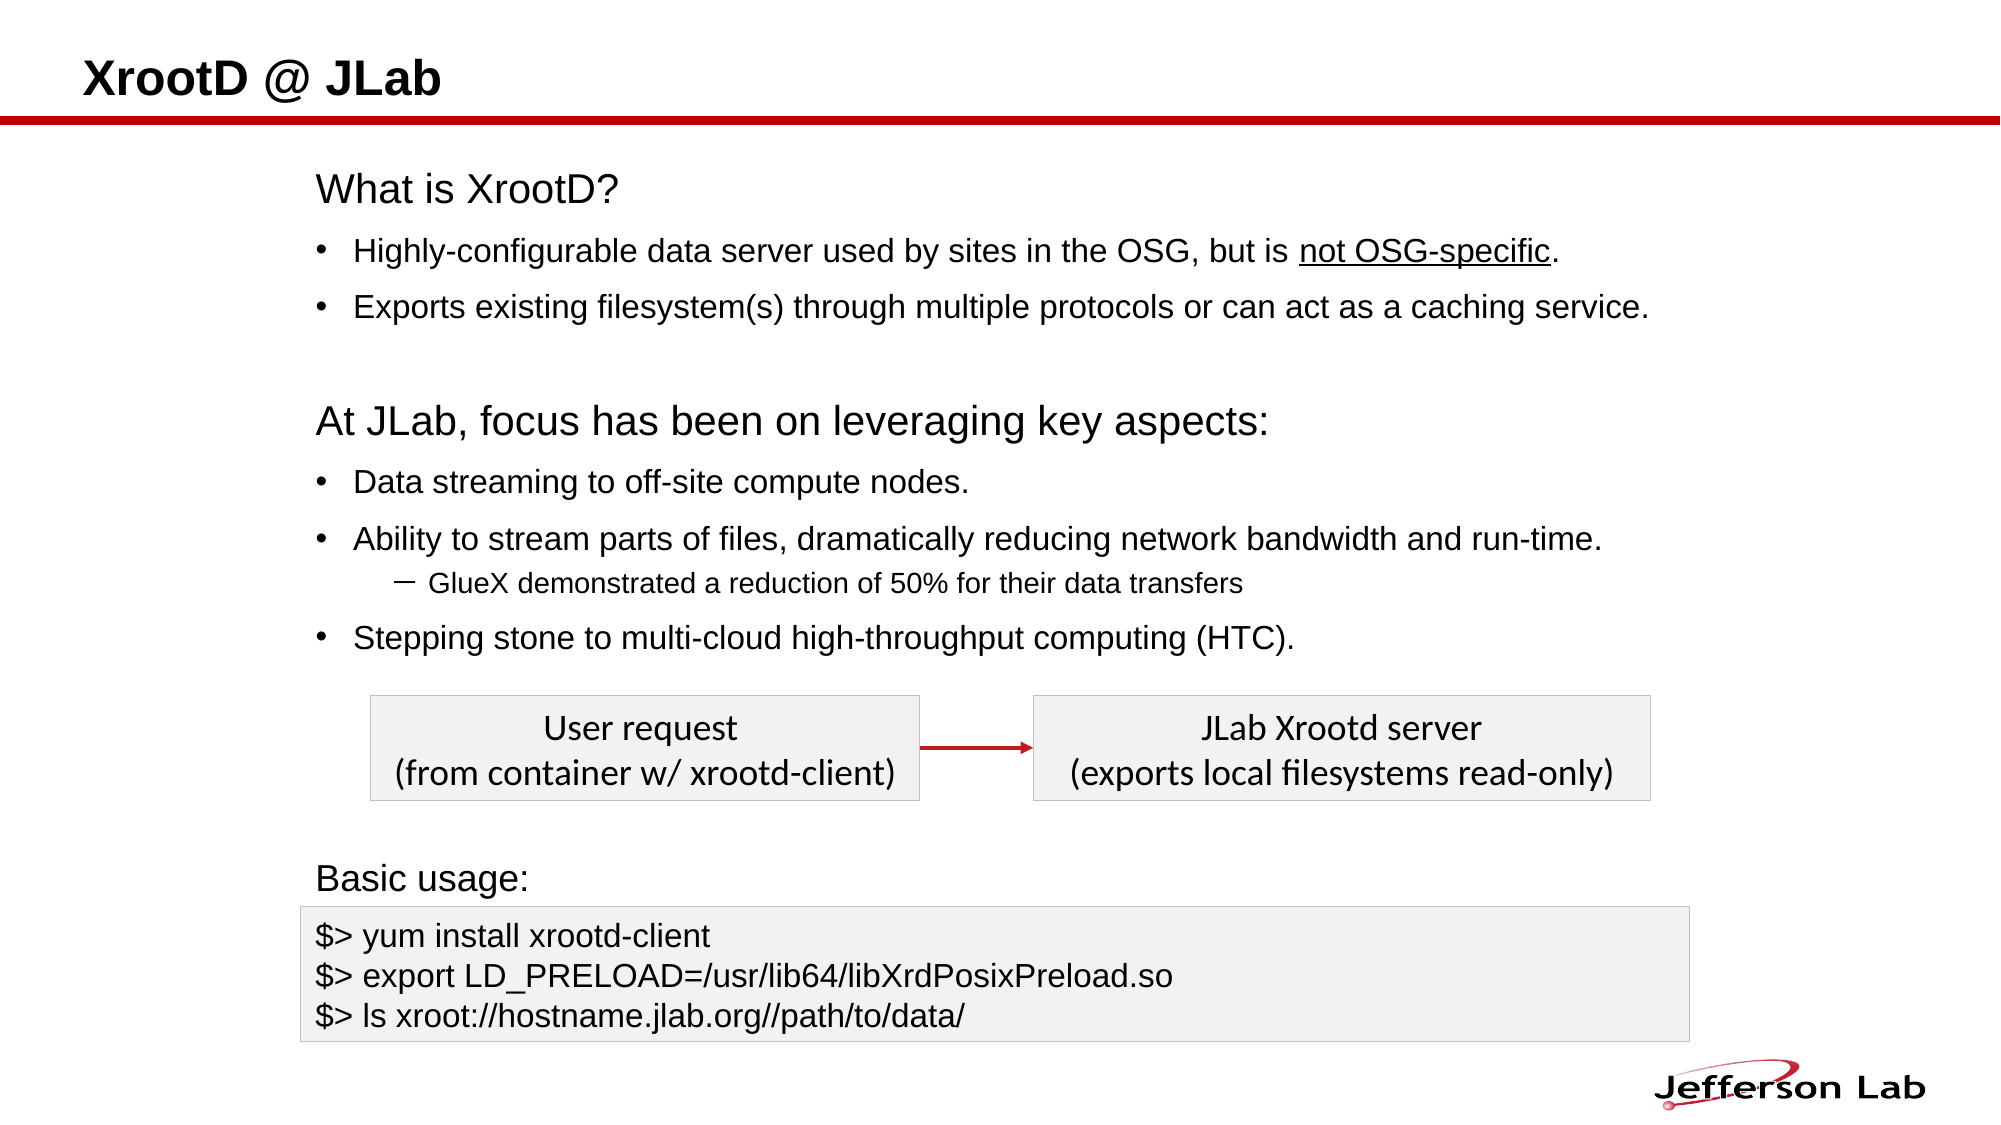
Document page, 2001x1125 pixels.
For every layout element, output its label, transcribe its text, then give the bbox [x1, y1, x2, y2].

list What is XrootD? Highly-configurable data server used by sites in the OSG, but is not OSG-specific. Exports existing filesystem(s) through multiple protocols or can act as a caching service. At JLab, focus has been on leveraging key aspects: Data streaming to off-site compute nodes. Ability to stream parts of files, dramatically reducing network bandwidth and run-time. GlueX demonstrated a reduction of 50% for their data transfers Stepping stone to multi-cloud high-throughput computing (HTC). [300, 160, 1690, 846]
title XrootD @ JLab [67, 39, 1919, 120]
text_box User request (from container w/ xrootd-client) [370, 695, 920, 801]
text_box JLab Xrootd server (exports local filesystems read-only) [1033, 695, 1651, 801]
picture [1651, 1051, 1943, 1122]
text_box $> yum install xrootd-client $> export LD_PRELOAD=/usr/lib64/libXrdPosixPreload.so $> ls xroot://hostname.jlab.org//path/to/data/ [300, 906, 1690, 1042]
text_box Basic usage: [300, 846, 1690, 906]
